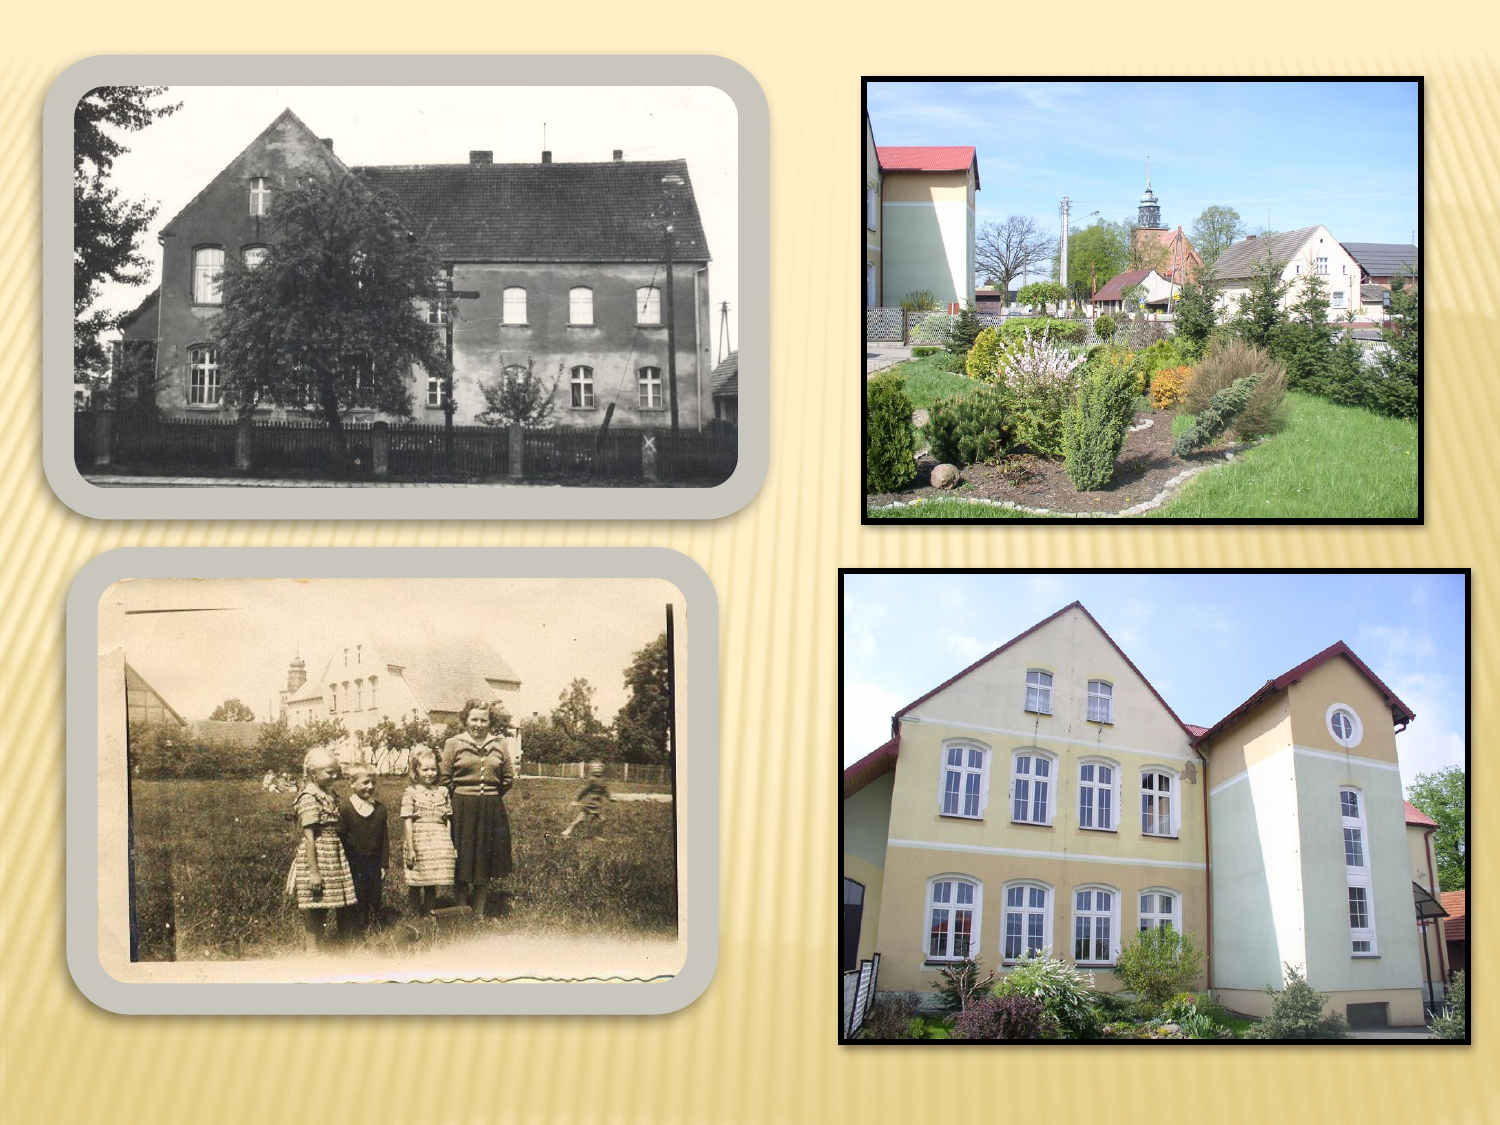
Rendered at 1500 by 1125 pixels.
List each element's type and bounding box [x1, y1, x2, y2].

picture [81, 562, 704, 1000]
picture [58, 69, 754, 505]
picture [866, 81, 1419, 519]
picture [843, 573, 1466, 1040]
